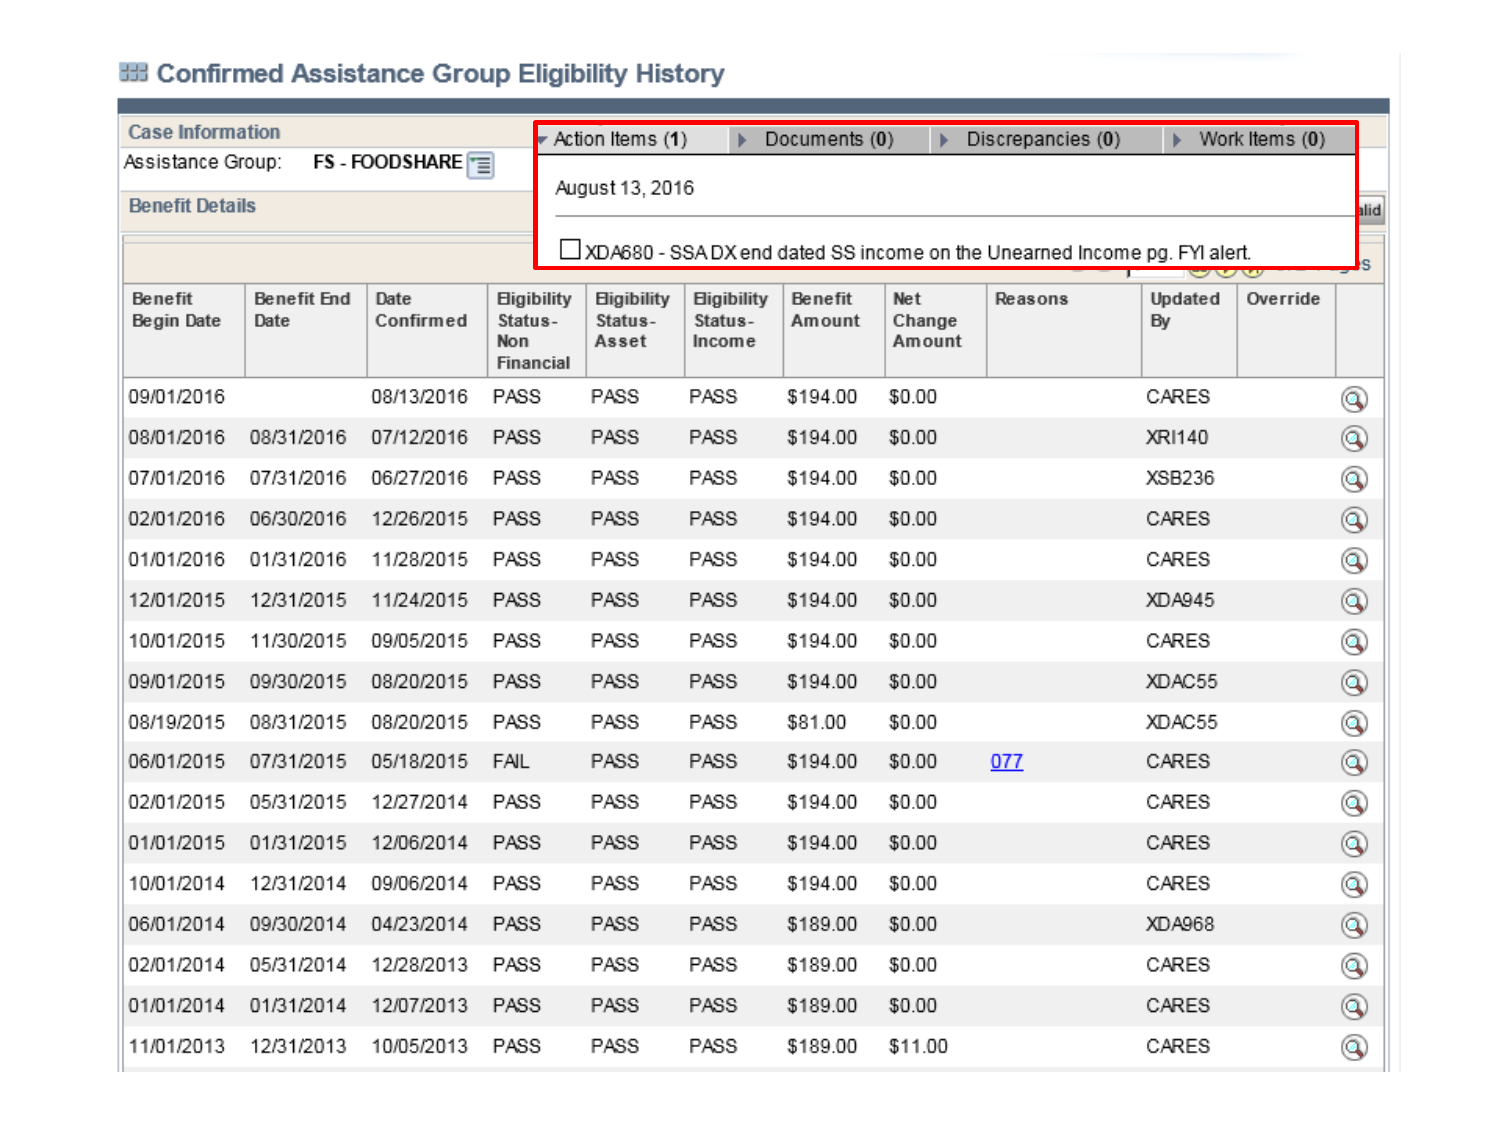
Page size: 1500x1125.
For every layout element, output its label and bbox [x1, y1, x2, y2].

picture [99, 53, 1401, 1072]
